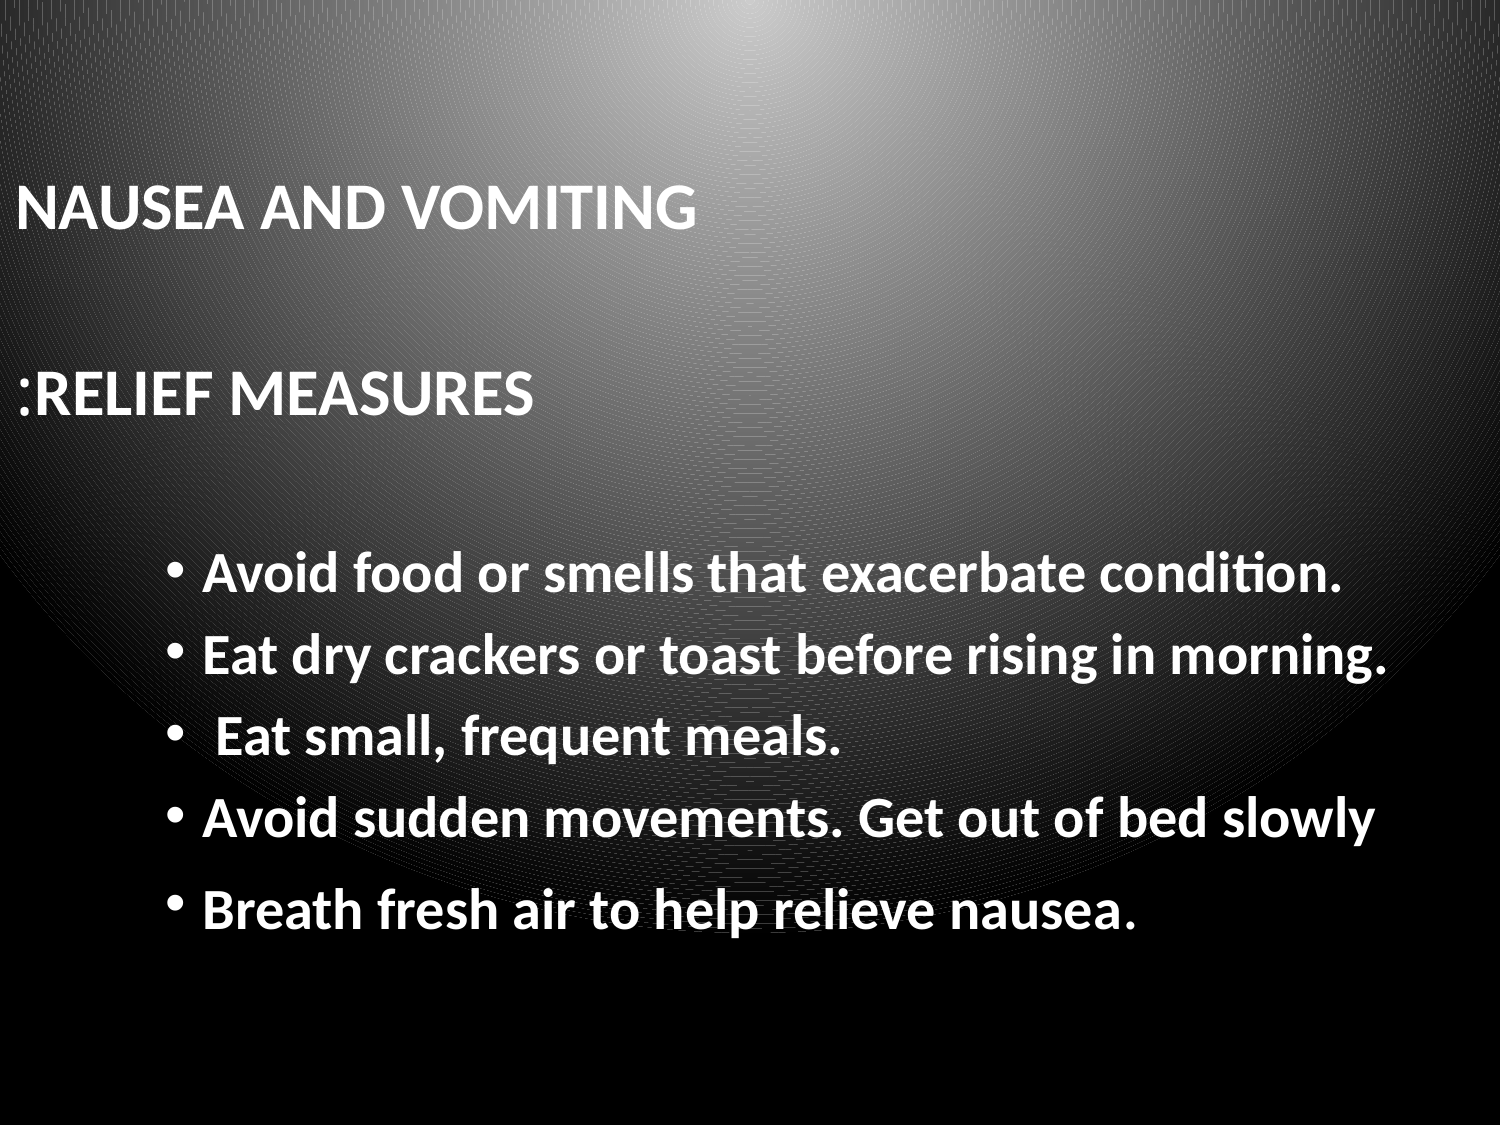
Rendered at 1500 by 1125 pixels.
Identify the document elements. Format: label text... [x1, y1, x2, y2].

list NAUSEA AND VOMITING RELIEF MEASURES: Avoid food or smells that exacerbate condition. Eat dry crackers or toast before rising in morning. Eat small, frequent meals. Avoid sudden movements. Get out of bed slowly Breath fresh air to help relieve nausea. [0, 0, 1500, 1125]
